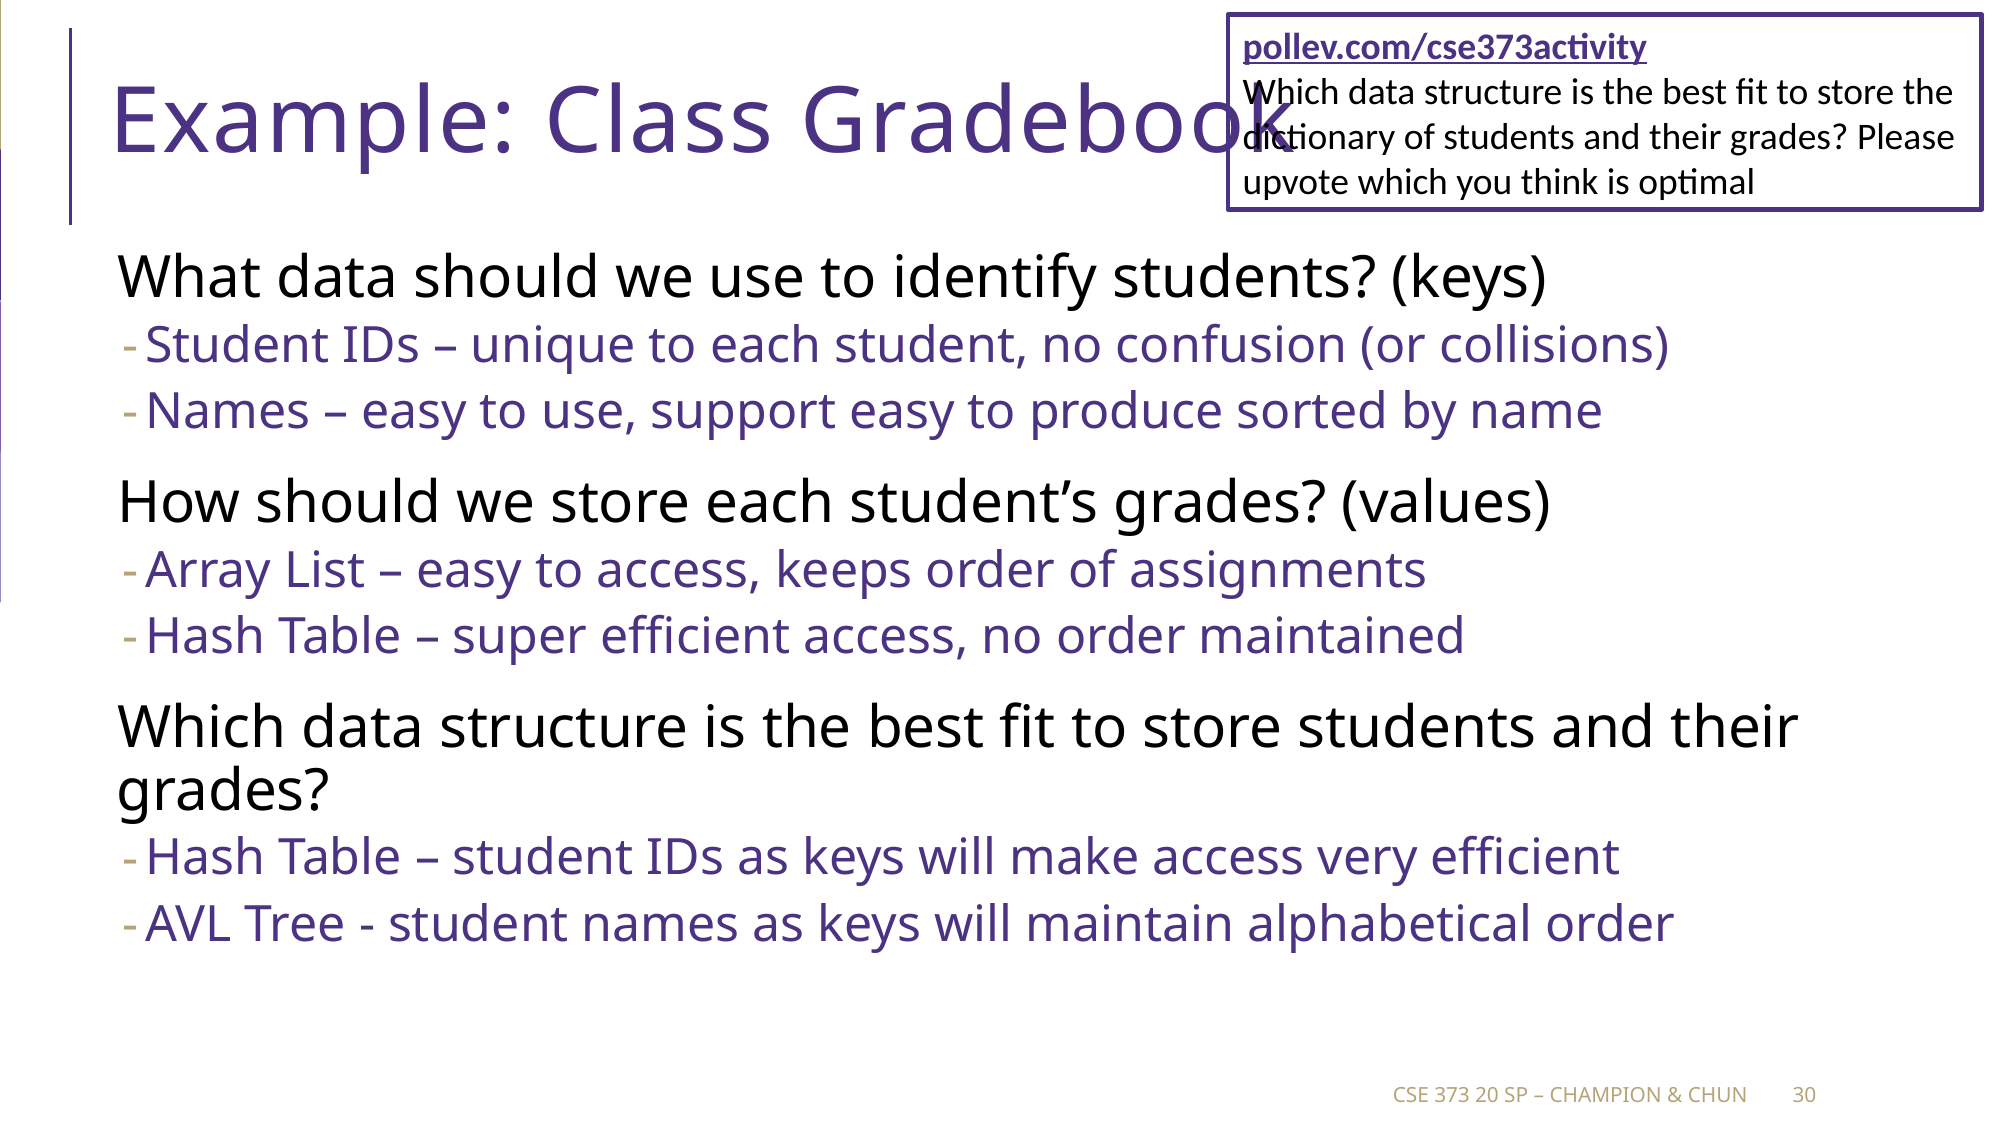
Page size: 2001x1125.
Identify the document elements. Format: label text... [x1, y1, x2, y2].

list What data should we use to identify students? (keys) Student IDs – unique to each student, no confusion (or collisions) Names – easy to use, support easy to produce sorted by name How should we store each student’s grades? (values) Array List – easy to access, keeps order of assignments Hash Table – super efficient access, no order maintained Which data structure is the best fit to store students and their grades? Hash Table – student IDs as keys will make access very efficient AVL Tree - student names as keys will maintain alphabetical order [94, 240, 1930, 1035]
title Example: Class Gradebook [94, 43, 1227, 210]
footer CSE 373 20 SP – champion & Chun [794, 1073, 1763, 1119]
slide_number 30 [1777, 1073, 1938, 1119]
text_box pollev.com/cse373activity Which data structure is the best fit to store the dictionary of students and their grades? Please upvote which you think is optimal [1227, 14, 1982, 210]
